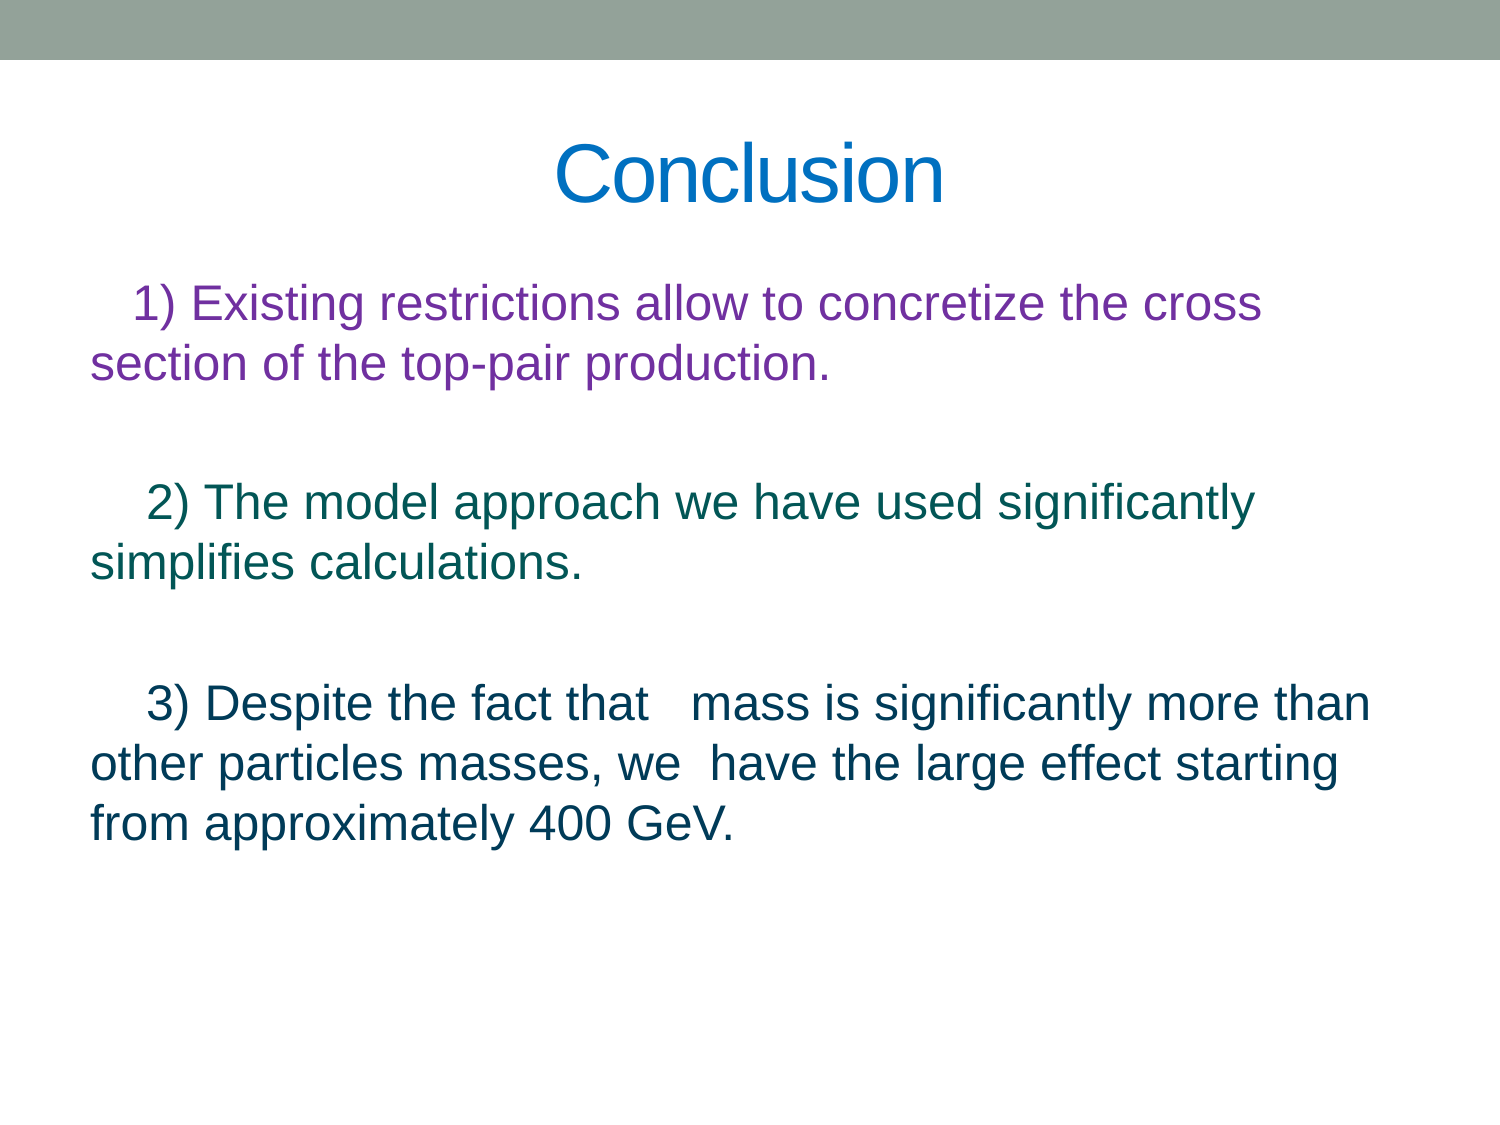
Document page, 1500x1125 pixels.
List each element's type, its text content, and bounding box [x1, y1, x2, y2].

title Conclusion [75, 87, 1425, 250]
